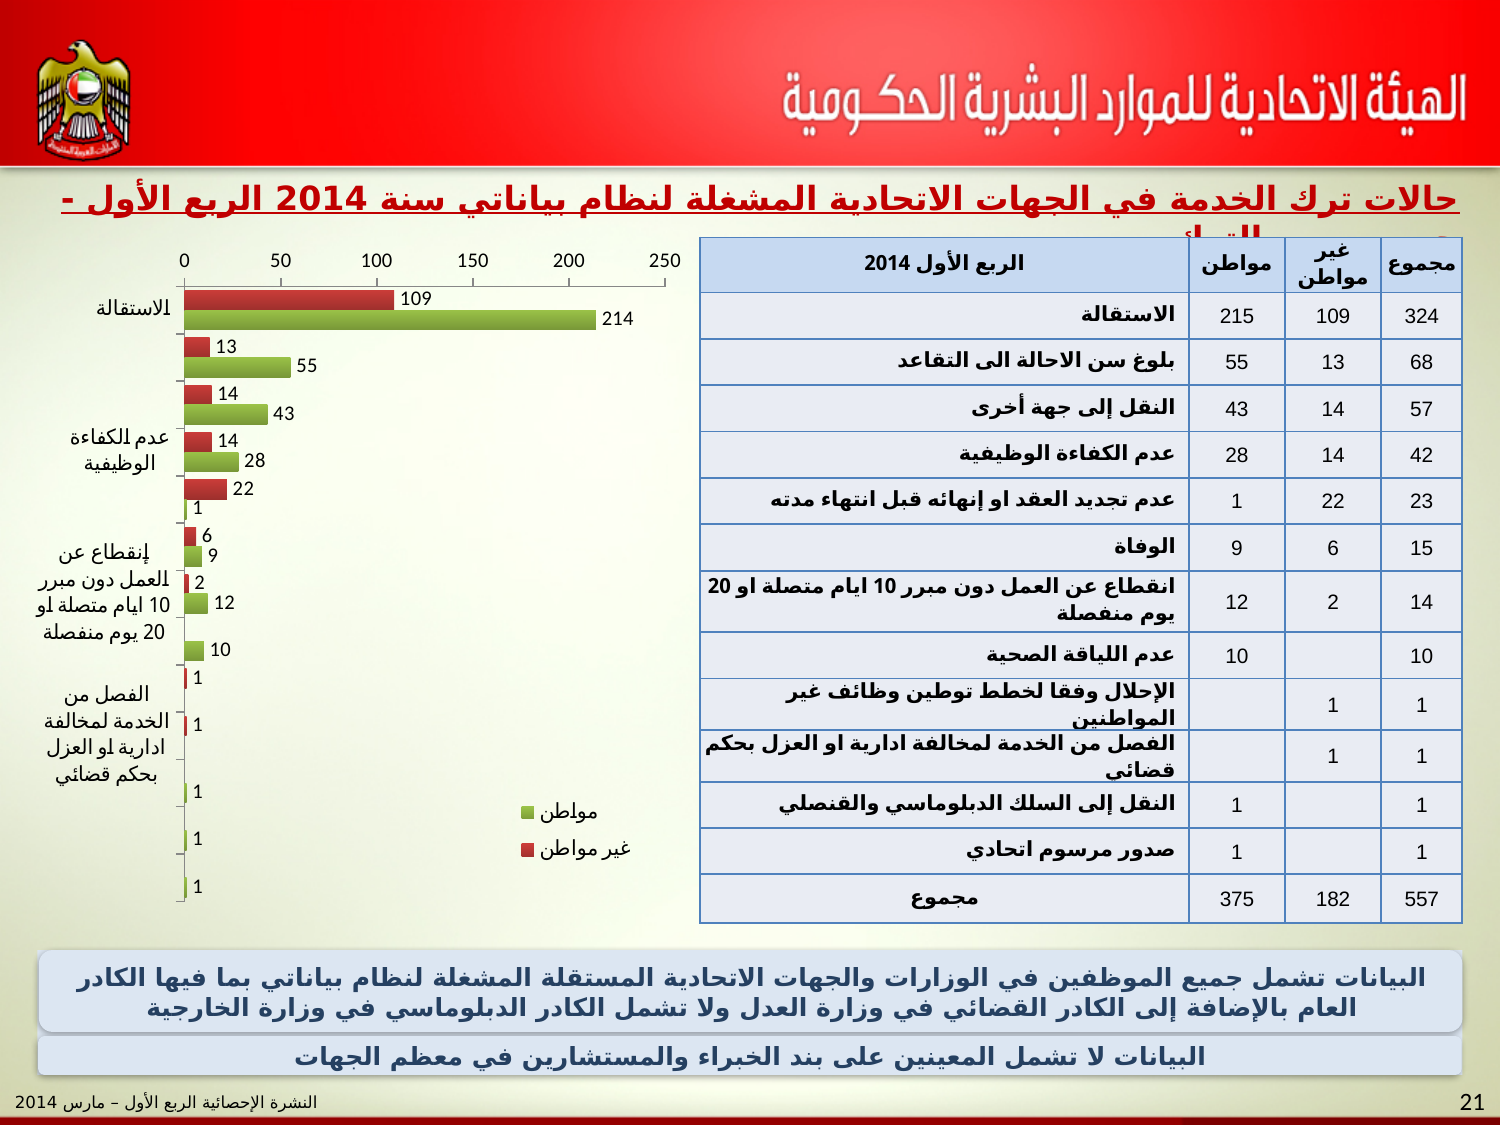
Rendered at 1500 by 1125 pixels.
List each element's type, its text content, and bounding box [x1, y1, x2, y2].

table_cell 182 [1286, 875, 1380, 922]
table_cell 57 [1382, 386, 1461, 431]
table_cell 1 [1382, 783, 1461, 827]
table_cell 109 [1286, 293, 1380, 338]
table_cell 14 [1286, 386, 1380, 431]
chart [37, 237, 687, 913]
text_box حالات ترك الخدمة في الجهات الاتحادية المشغلة لنظام بياناتي سنة 2014 الربع الأول - حسب سبب الترك [24, 169, 1475, 265]
table_cell صدور مرسوم اتحادي [701, 829, 1188, 873]
table_cell انقطاع عن العمل دون مبرر 10 ايام متصلة او 20 يوم منفصلة [701, 572, 1188, 631]
table_cell 1 [1190, 479, 1284, 523]
table_cell الفصل من الخدمة لمخالفة ادارية او العزل بحكم قضائي [701, 731, 1188, 781]
table_cell [1286, 633, 1380, 678]
table_cell 1 [1382, 731, 1461, 781]
table_cell 14 [1382, 572, 1461, 631]
table_cell 10 [1382, 633, 1461, 678]
table_cell 324 [1382, 293, 1461, 338]
table_header مواطن [1190, 238, 1284, 292]
table_cell 9 [1190, 525, 1284, 570]
table_cell 13 [1286, 340, 1380, 384]
table_header الربع الأول 2014 [701, 238, 1188, 292]
table_cell 1 [1286, 731, 1380, 781]
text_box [37, 949, 1463, 1076]
table_cell 55 [1190, 340, 1284, 384]
table_header مجموع [1382, 238, 1461, 292]
table_cell 2 [1286, 572, 1380, 631]
table_cell 1 [1190, 829, 1284, 873]
table_cell [1286, 829, 1380, 873]
table_cell عدم اللياقة الصحية [701, 633, 1188, 678]
table_cell 15 [1382, 525, 1461, 570]
table_cell عدم تجديد العقد او إنهائه قبل انتهاء مدته [701, 479, 1188, 523]
table_cell 1 [1382, 679, 1461, 729]
table_cell [1286, 783, 1380, 827]
table_cell الوفاة [701, 525, 1188, 570]
table_cell 1 [1382, 829, 1461, 873]
table_cell بلوغ سن الاحالة الى التقاعد [701, 340, 1188, 384]
table_cell الإحلال وفقا لخطط توطين وظائف غير المواطنين [701, 679, 1188, 729]
table_cell النقل إلى جهة أخرى [701, 386, 1188, 431]
table_cell 557 [1382, 875, 1461, 922]
table_cell 28 [1190, 432, 1284, 477]
table_cell 22 [1286, 479, 1380, 523]
table_cell 10 [1190, 633, 1284, 678]
table_cell [1190, 731, 1284, 781]
table_header غير مواطن [1286, 238, 1380, 292]
picture [0, 0, 1500, 1125]
table_cell 23 [1382, 479, 1461, 523]
table_cell 6 [1286, 525, 1380, 570]
table_cell 68 [1382, 340, 1461, 384]
table_cell الاستقالة [701, 293, 1188, 338]
table_cell عدم الكفاءة الوظيفية [701, 432, 1188, 477]
table_cell [1190, 679, 1284, 729]
table_cell 42 [1382, 432, 1461, 477]
table_cell مجموع [701, 875, 1188, 922]
table_cell 1 [1286, 679, 1380, 729]
table_cell 43 [1190, 386, 1284, 431]
table_cell 14 [1286, 432, 1380, 477]
table_cell 1 [1190, 783, 1284, 827]
table_cell النقل إلى السلك الدبلوماسي والقنصلي [701, 783, 1188, 827]
table_cell 215 [1190, 293, 1284, 338]
table_cell 375 [1190, 875, 1284, 922]
table_cell 12 [1190, 572, 1284, 631]
